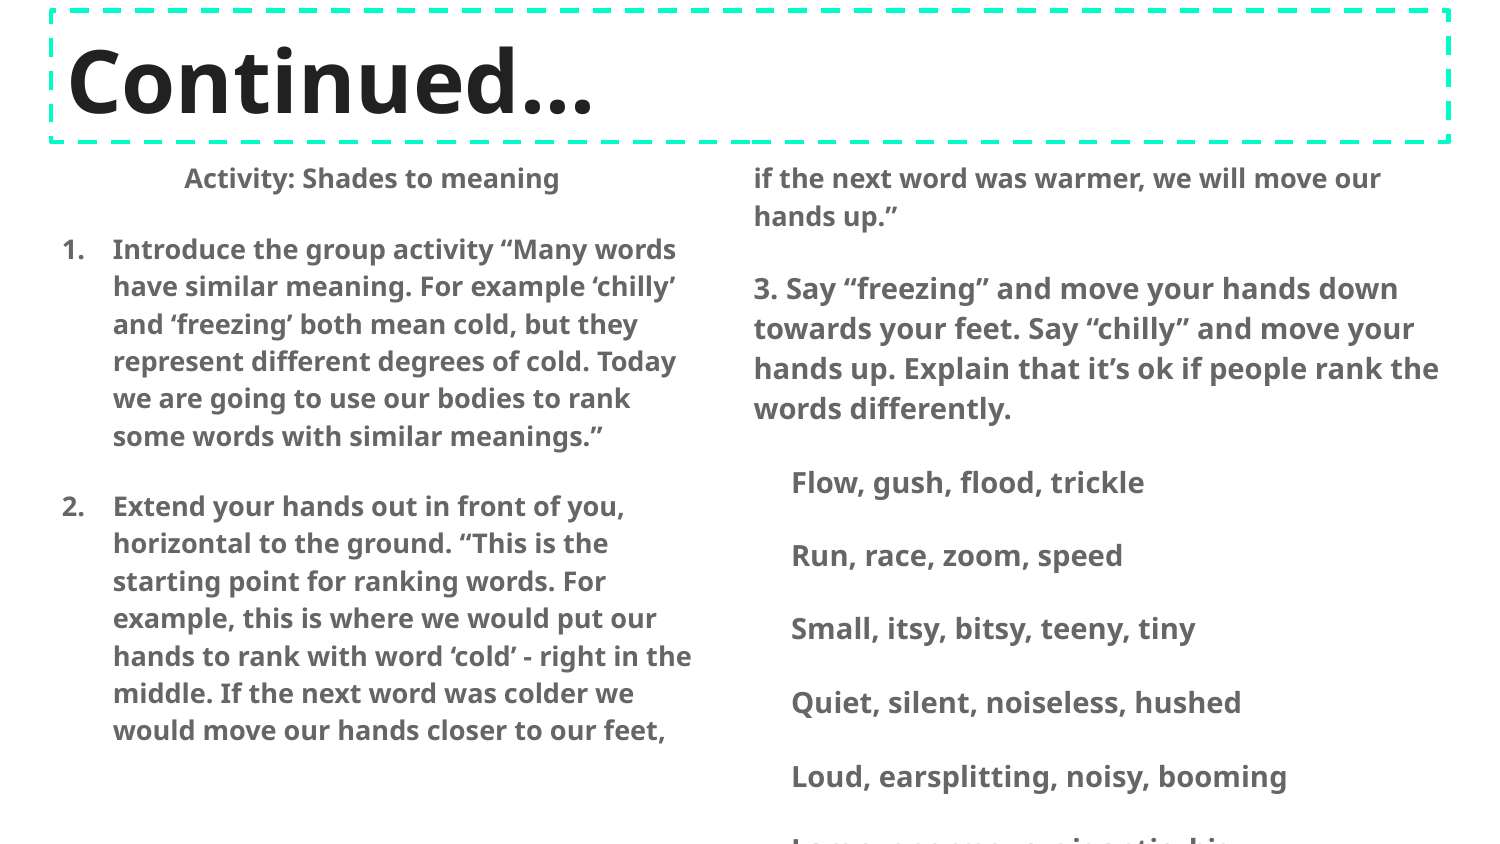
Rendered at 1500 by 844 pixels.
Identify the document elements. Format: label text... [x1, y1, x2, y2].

list if the next word was warmer, we will move our hands up.” 3. Say “freezing” and move your hands down towards your feet. Say “chilly” and move your hands up. Explain that it’s ok if people rank the words differently. Flow, gush, flood, trickle Run, race, zoom, speed Small, itsy, bitsy, teeny, tiny Quiet, silent, noiseless, hushed Loud, earsplitting, noisy, booming Large, enormous, gigantic, big [738, 141, 1479, 821]
list Activity: Shades to meaning Introduce the group activity “Many words have similar meaning. For example ‘chilly’ and ‘freezing’ both mean cold, but they represent different degrees of cold. Today we are going to use our bodies to rank some words with similar meanings.” Extend your hands out in front of you, horizontal to the ground. “This is the starting point for ranking words. For example, this is where we would put our hands to rank with word ‘cold’ - right in the middle. If the next word was colder we would move our hands closer to our feet, [22, 141, 722, 844]
title Continued... [51, 10, 1449, 142]
